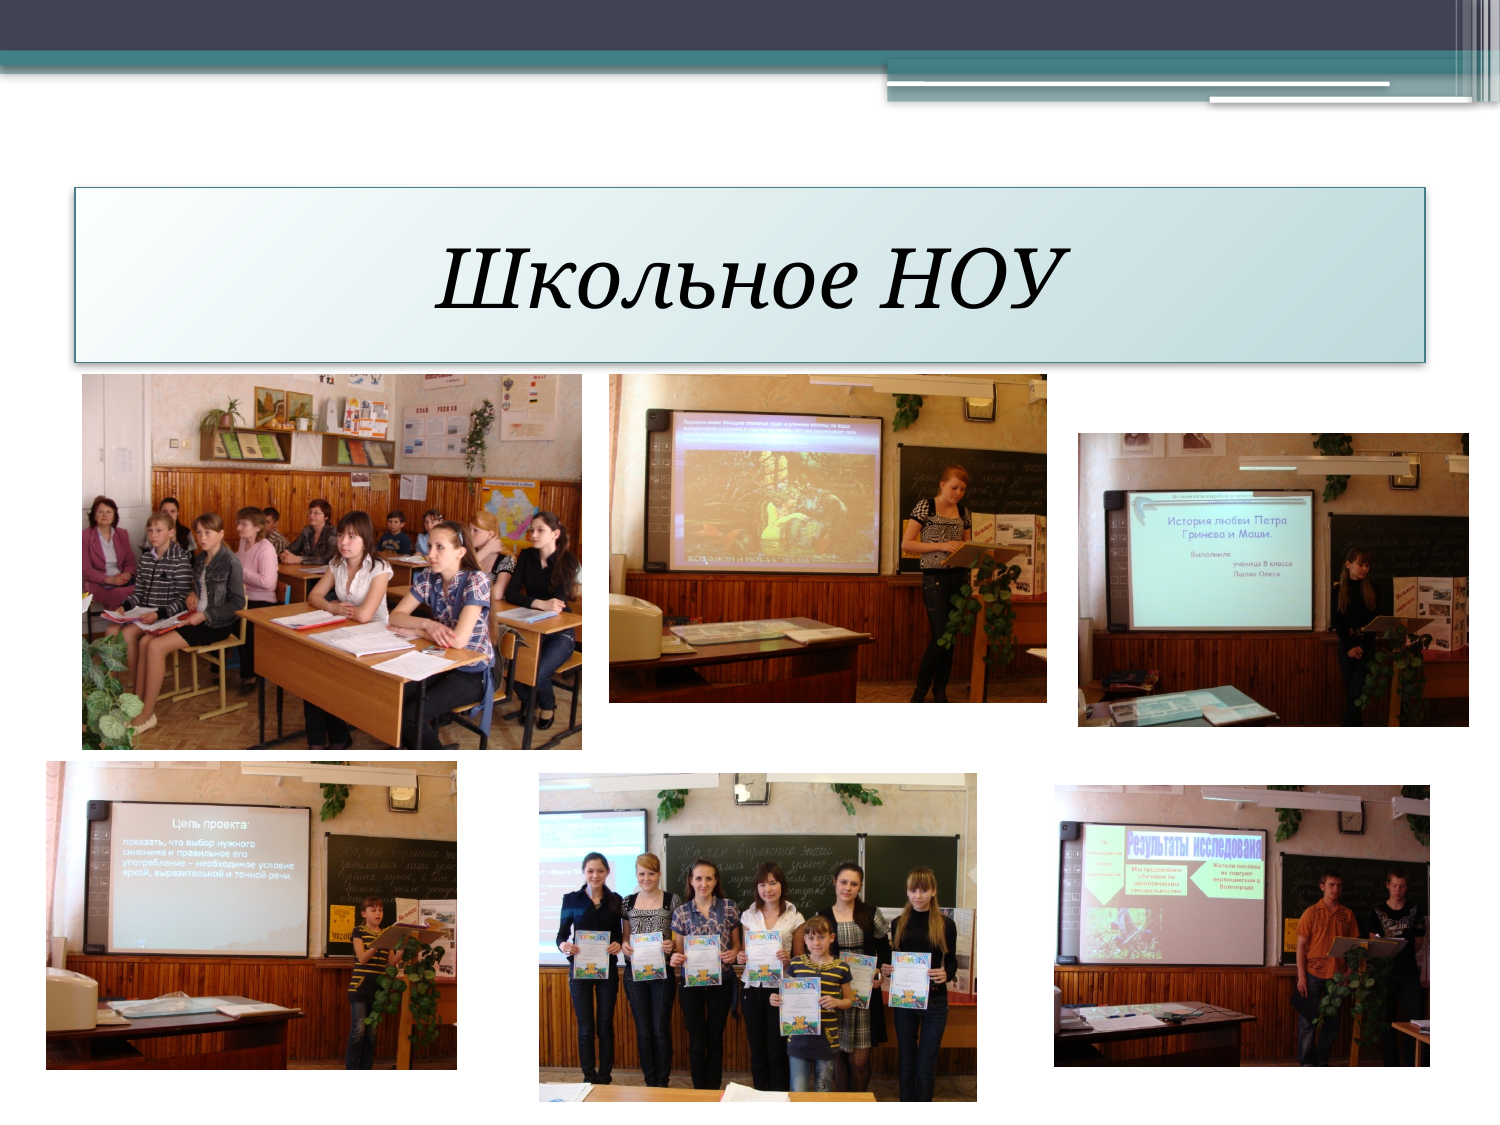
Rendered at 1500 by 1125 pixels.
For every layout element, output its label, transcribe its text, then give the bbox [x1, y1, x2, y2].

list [81, 374, 583, 751]
picture [538, 773, 977, 1102]
picture [1077, 433, 1469, 727]
picture [1054, 784, 1430, 1067]
picture [609, 374, 1048, 704]
title Школьное НОУ [74, 187, 1426, 363]
picture [46, 761, 458, 1070]
